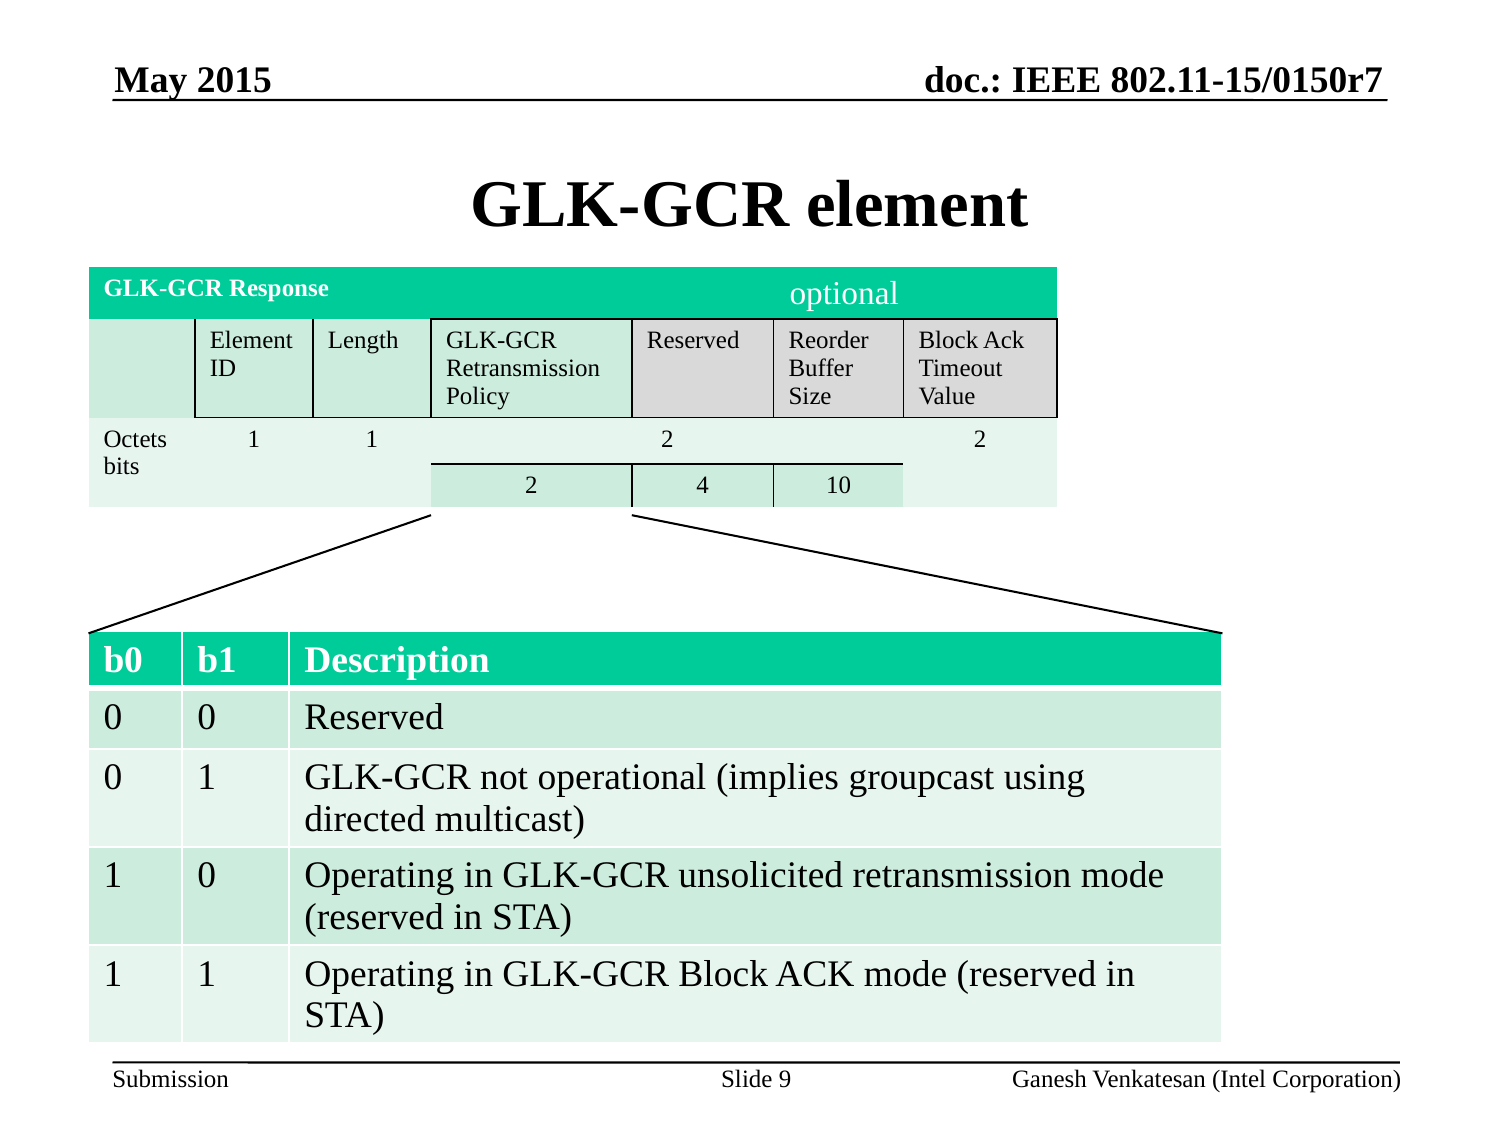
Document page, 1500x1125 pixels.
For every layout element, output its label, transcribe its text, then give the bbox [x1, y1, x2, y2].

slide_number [114, 54, 274, 101]
footer Ganesh Venkatesan (Intel Corporation) [1006, 1061, 1402, 1093]
table_cell 10 [774, 465, 903, 507]
table_cell 4 [633, 465, 773, 507]
table_cell Block Ack Timeout Value [904, 320, 1056, 417]
table_cell 0 [89, 750, 181, 846]
table_cell 0 [89, 691, 181, 748]
table_cell 0 [183, 691, 288, 748]
table_cell Reserved [290, 691, 1221, 748]
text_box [631, 514, 1223, 634]
table_header b0 [89, 641, 181, 685]
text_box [88, 514, 432, 634]
slide_number Slide 9 [712, 1061, 800, 1093]
table_cell 2 [903, 418, 1057, 507]
table_header b1 [183, 642, 288, 685]
table_cell GLK-GCR Retransmission Policy [432, 320, 631, 417]
table_cell Operating in GLK-GCR Block ACK mode (reserved in STA) [290, 946, 1221, 1042]
table_cell 1 [195, 418, 313, 507]
table_cell 2 [431, 418, 903, 463]
table_cell GLK-GCR not operational (implies groupcast using directed multicast) [290, 750, 1221, 846]
table_cell Element ID [196, 319, 312, 417]
table_cell Operating in GLK-GCR unsolicited retransmission mode (reserved in STA) [290, 848, 1221, 944]
table_cell 1 [313, 418, 431, 507]
table_cell Length [314, 319, 430, 417]
table_cell Reserved [633, 320, 773, 417]
title GLK-GCR element [112, 112, 1388, 288]
table_header optional [632, 267, 1057, 318]
table_cell 1 [183, 750, 288, 846]
table_cell 1 [89, 848, 181, 944]
table_header [431, 267, 632, 318]
table_cell [89, 319, 194, 418]
table_cell Octets bits [89, 418, 195, 507]
table_cell 0 [183, 848, 288, 944]
table_header GLK-GCR Response [89, 267, 431, 319]
table_cell 2 [431, 465, 631, 507]
table_header Description [290, 632, 1221, 685]
table_cell Reorder Buffer Size [774, 320, 903, 417]
table_cell 1 [183, 946, 288, 1042]
table_cell 1 [89, 946, 181, 1042]
